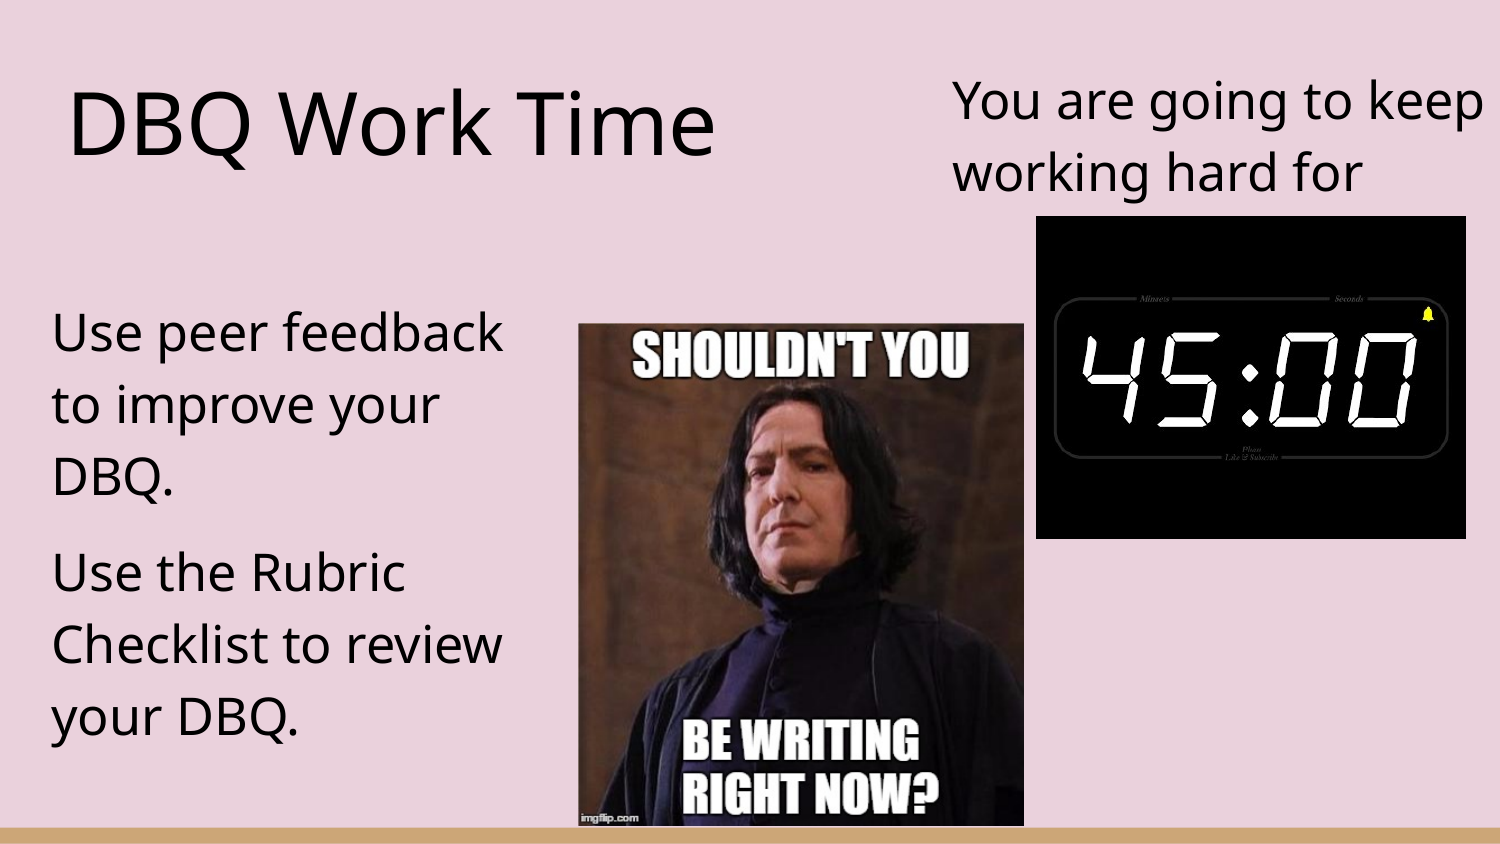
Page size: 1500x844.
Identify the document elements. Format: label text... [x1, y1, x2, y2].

picture [578, 323, 1024, 826]
picture [1036, 215, 1467, 539]
list Use peer feedback to improve your DBQ. Use the Rubric Checklist to review your DBQ. [36, 275, 565, 826]
title DBQ Work Time [51, 51, 937, 189]
text_box You are going to keep working hard for [937, 43, 1500, 197]
